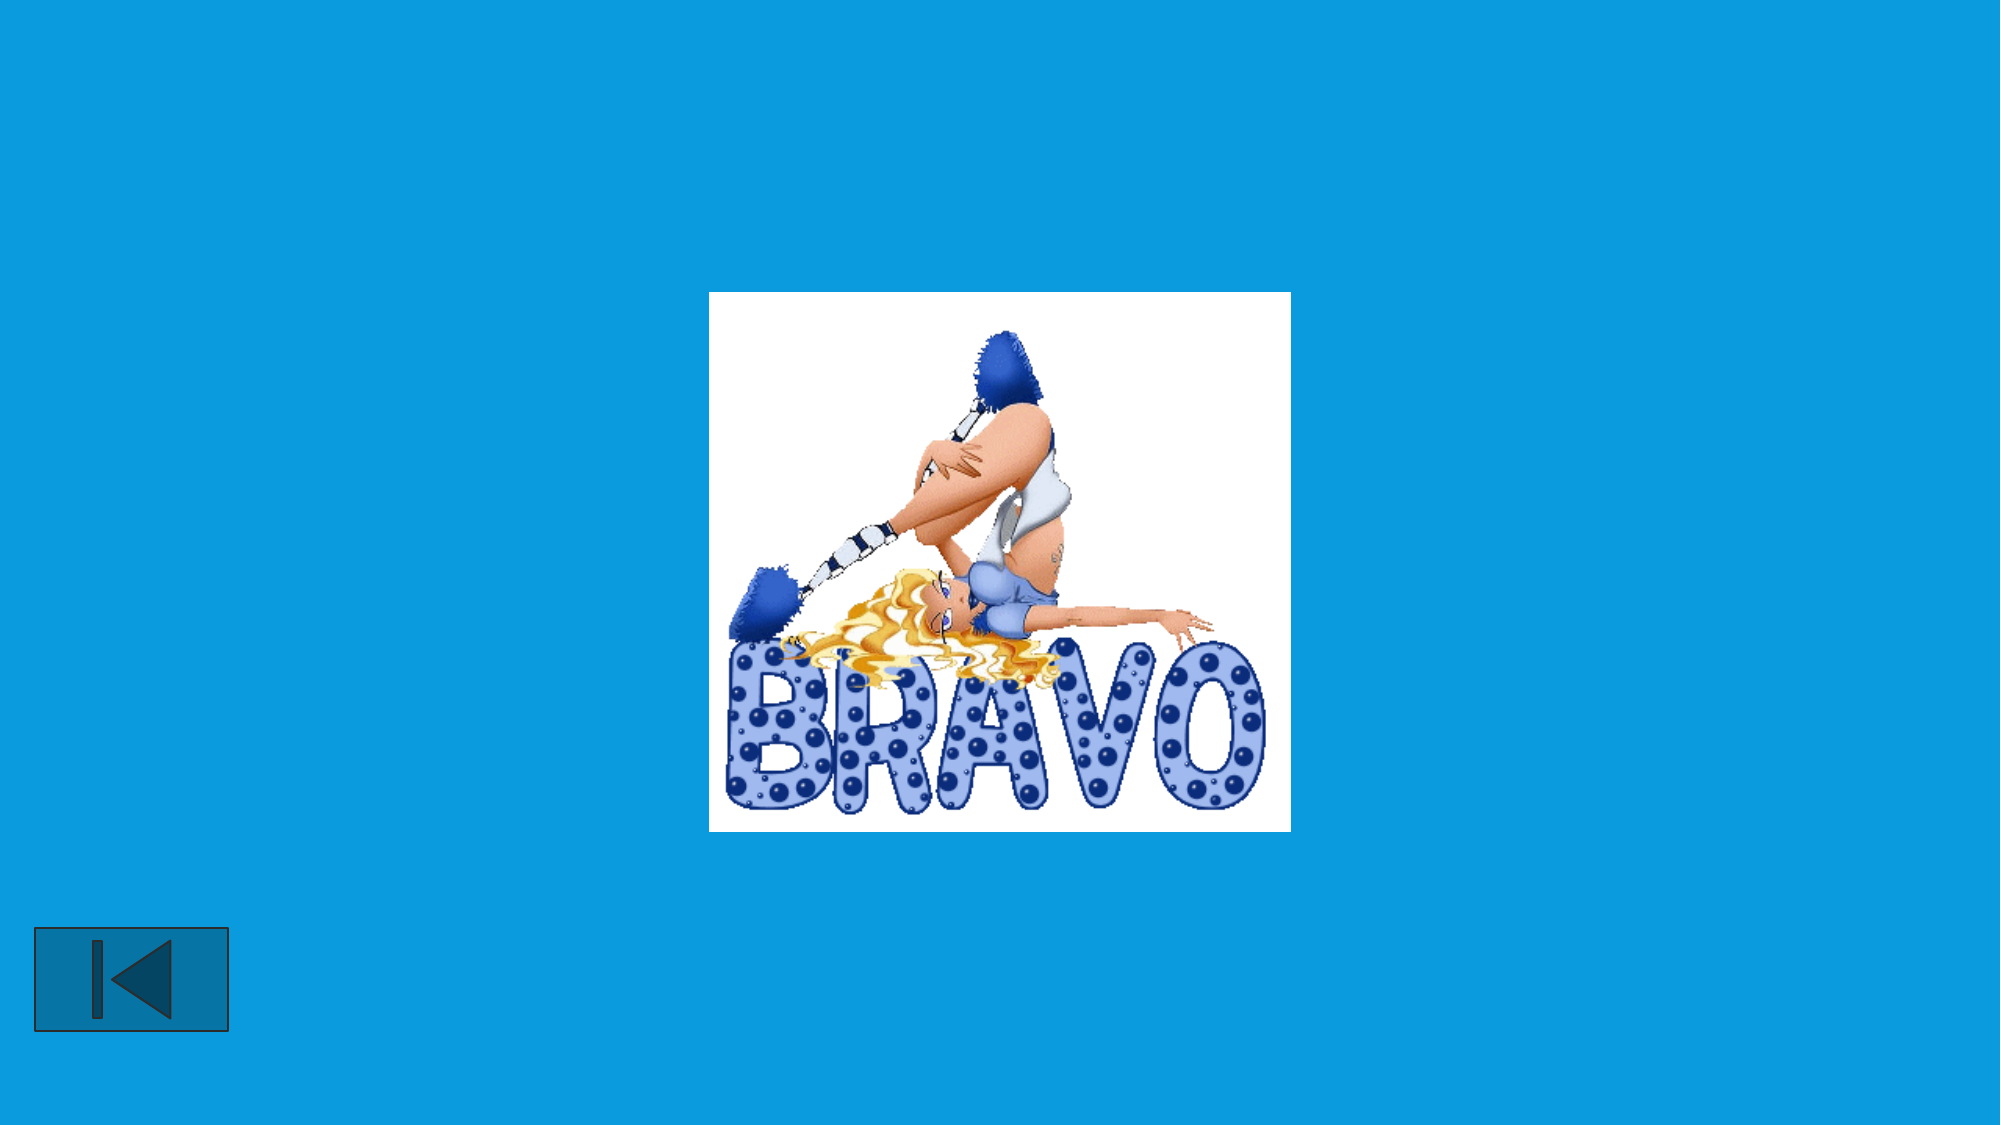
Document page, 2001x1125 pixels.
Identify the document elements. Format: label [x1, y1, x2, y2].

text_box [34, 927, 229, 1032]
picture [710, 293, 1290, 831]
